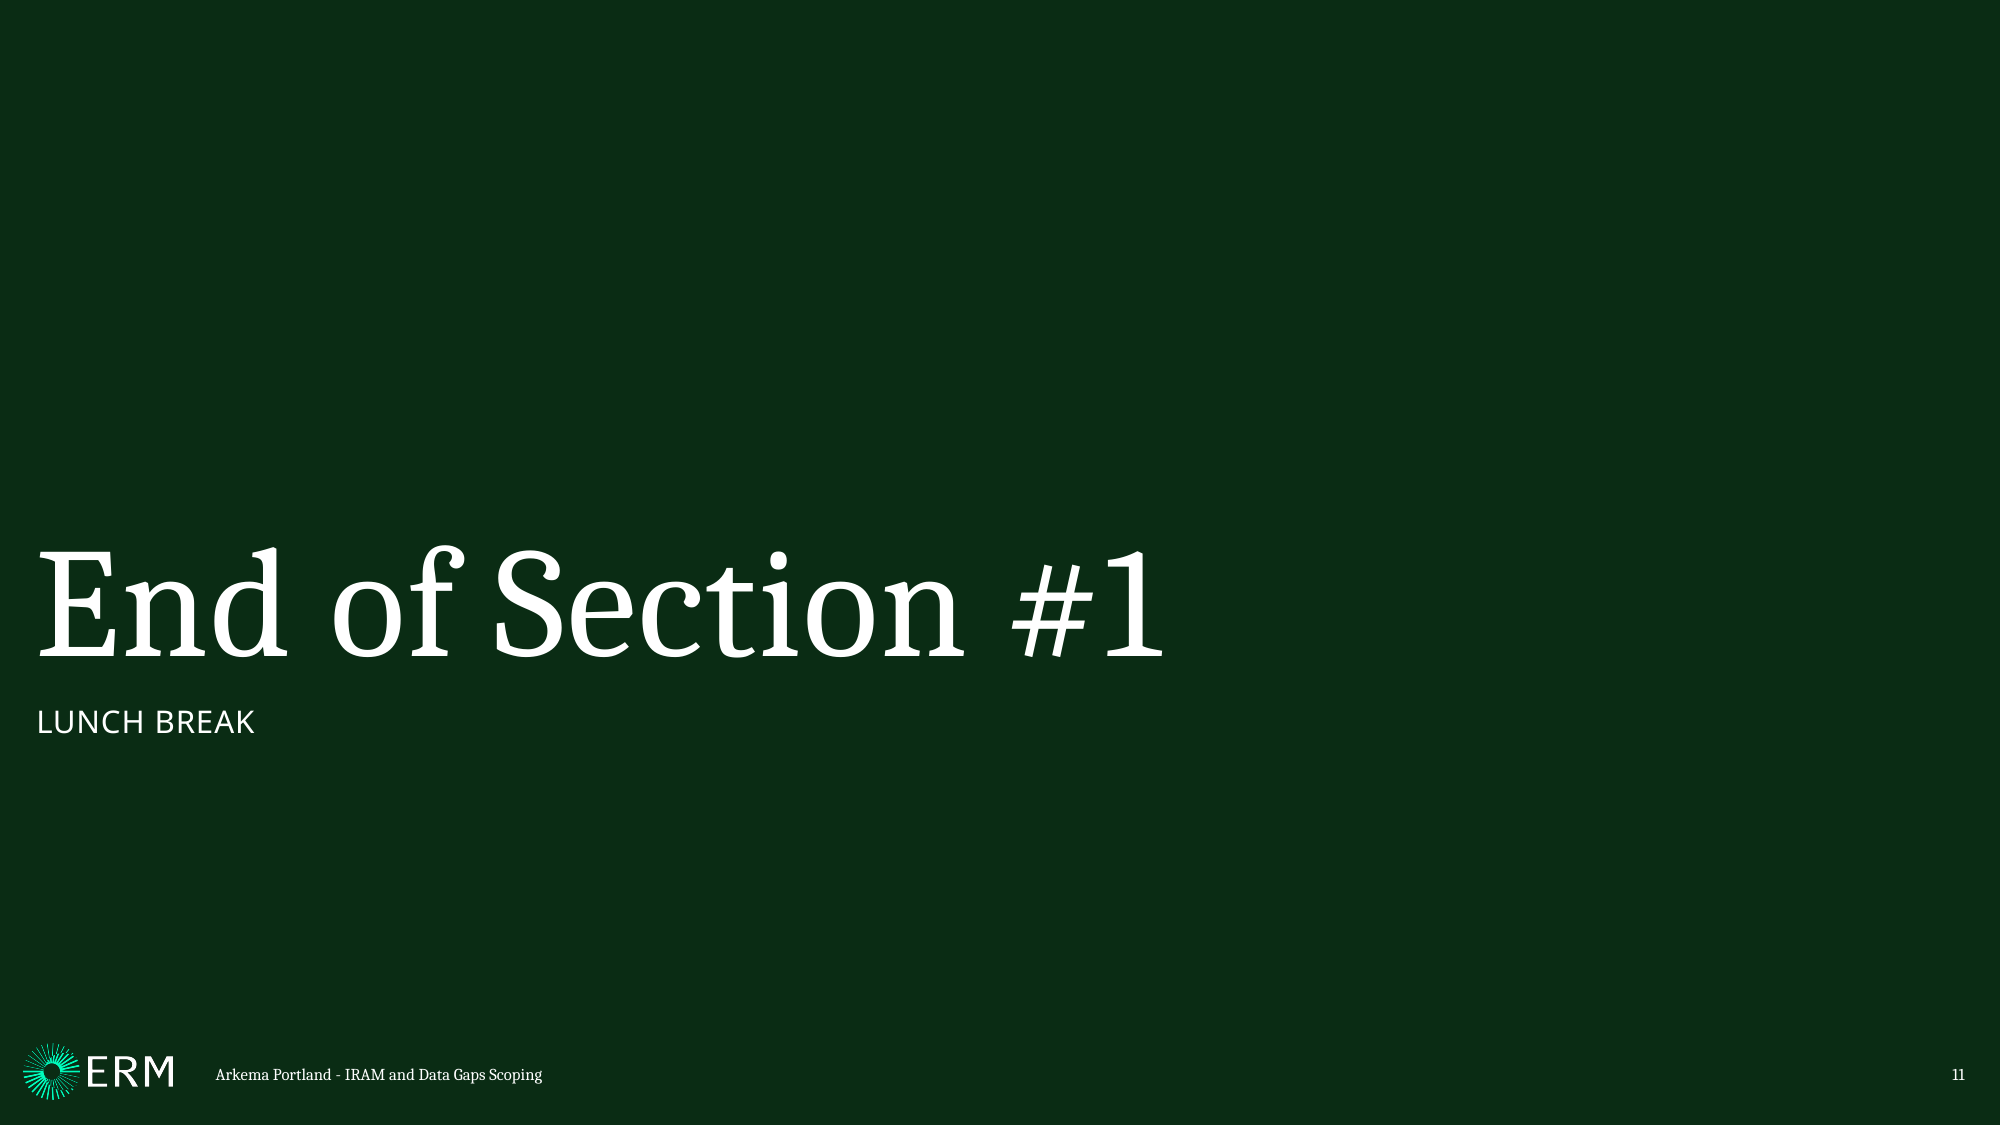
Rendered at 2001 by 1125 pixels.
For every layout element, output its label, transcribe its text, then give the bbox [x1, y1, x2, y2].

picture [23, 1043, 173, 1100]
slide_number 11 [1876, 1054, 1965, 1084]
title End of Section #1 [35, 519, 1761, 690]
footer Arkema Portland - IRAM and Data Gaps Scoping [215, 1054, 984, 1084]
subtitle Lunch break [36, 702, 1277, 742]
